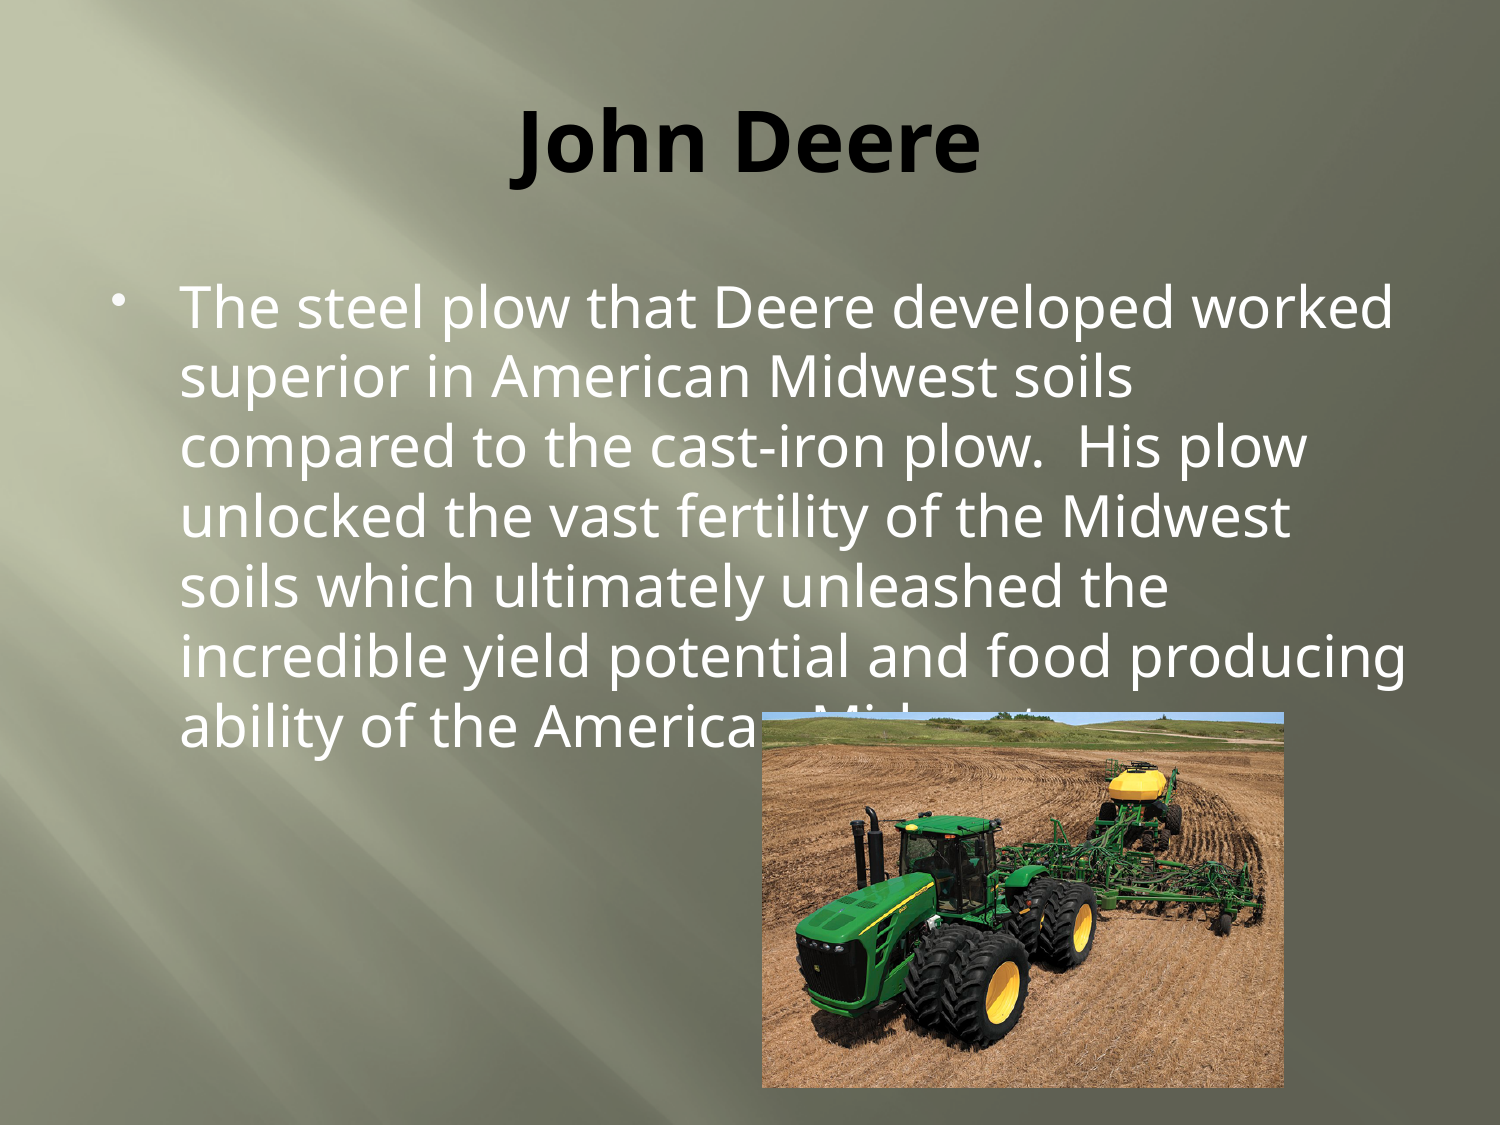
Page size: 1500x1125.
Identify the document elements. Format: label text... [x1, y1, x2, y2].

title John Deere [75, 45, 1425, 233]
list The steel plow that Deere developed worked superior in American Midwest soils compared to the cast-iron plow. His plow unlocked the vast fertility of the Midwest soils which ultimately unleashed the incredible yield potential and food producing ability of the American Midwest. [75, 262, 1425, 1035]
picture [762, 712, 1284, 1088]
